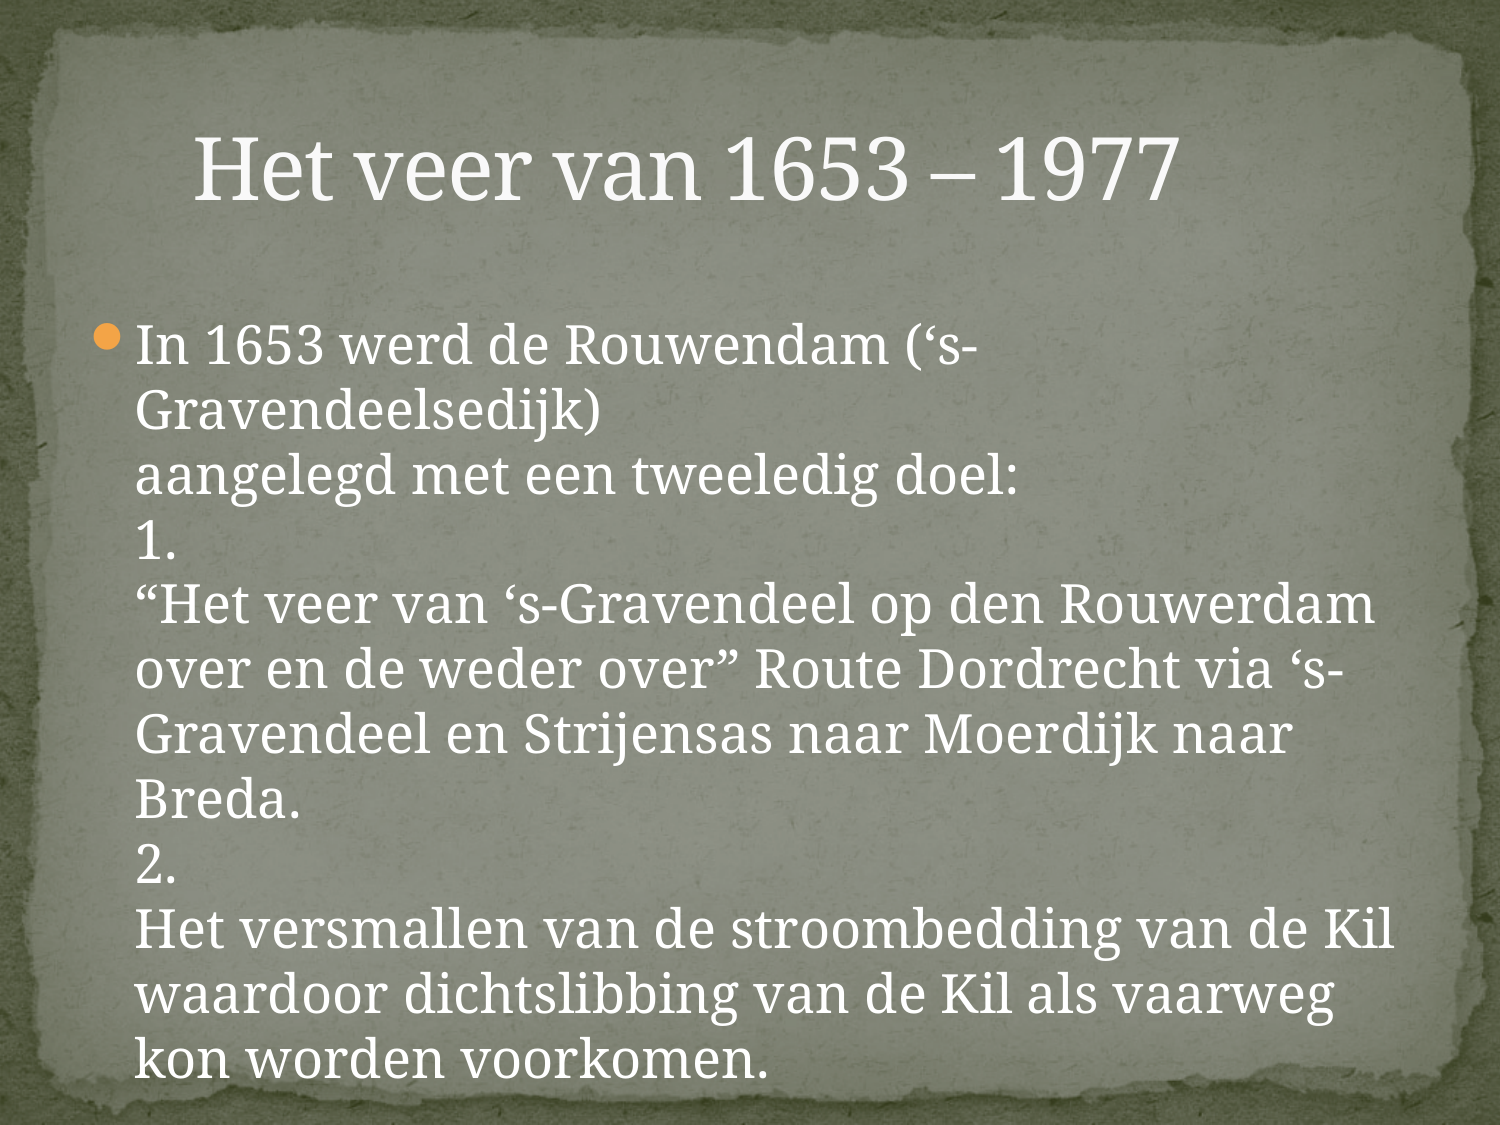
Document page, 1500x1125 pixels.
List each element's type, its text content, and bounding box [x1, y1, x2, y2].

title Het veer van 1653 – 1977 [74, 24, 1425, 225]
list In 1653 werd de Rouwendam (‘s-Gravendeelsedijk) aangelegd met een tweeledig doel: 1. “Het veer van ‘s-Gravendeel op den Rouwerdam over en de weder over” Route Dordrecht via ‘s-Gravendeel en Strijensas naar Moerdijk naar Breda. 2. Het versmallen van de stroombedding van de Kil waardoor dichtslibbing van de Kil als vaarweg kon worden voorkomen. [75, 302, 1425, 1000]
